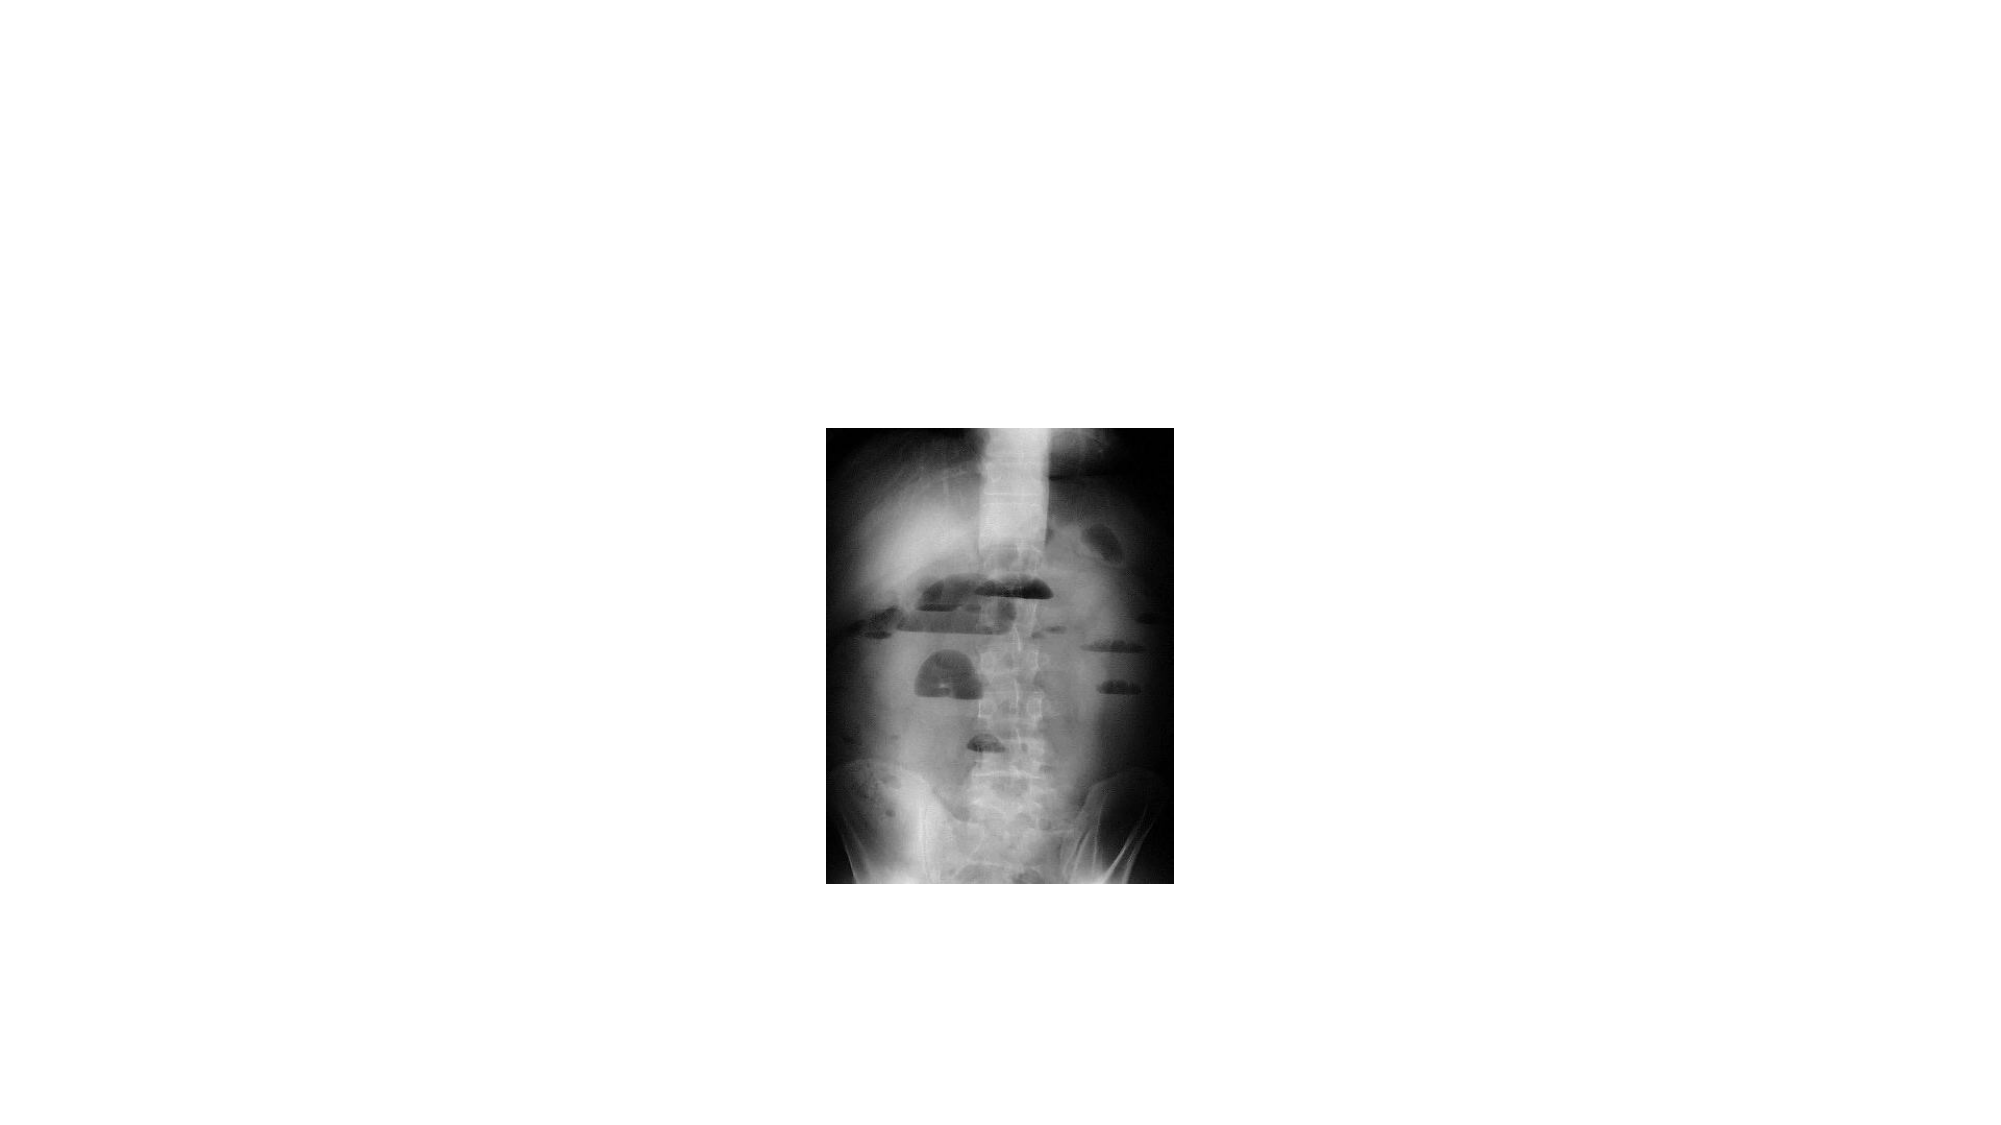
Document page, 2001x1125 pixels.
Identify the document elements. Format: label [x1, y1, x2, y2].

list [826, 428, 1174, 884]
